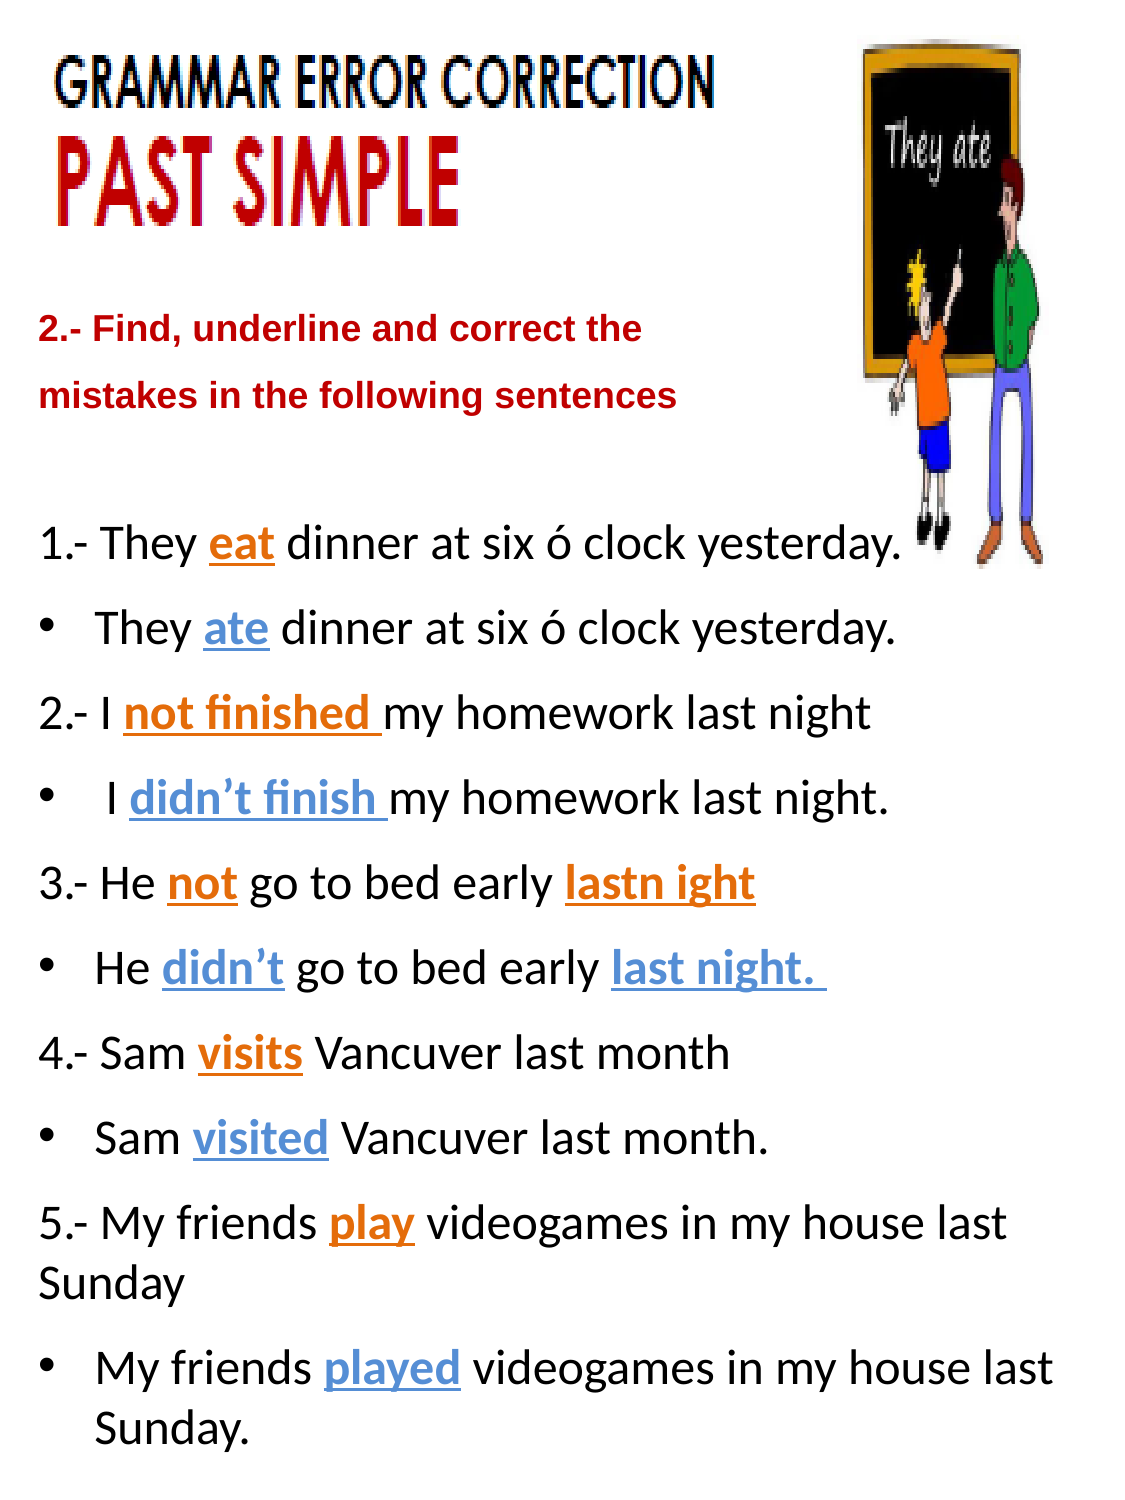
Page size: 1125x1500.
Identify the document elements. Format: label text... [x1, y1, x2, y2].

picture [23, 17, 1093, 628]
text_box 2.- Find, underline and correct the mistakes in the following sentences [23, 273, 732, 424]
text_box 1.- They eat dinner at six ó clock yesterday. They ate dinner at six ó clock yesterday. 2.- I not finished my homework last night I didn’t finish my homework last night. 3.- He not go to bed early lastn ight He didn’t go to bed early last night. 4.- Sam visits Vancuver last month Sam visited Vancuver last month. 5.- My friends play videogames in my house last Sunday My friends played videogames in my house last Sunday. [23, 501, 1125, 1462]
